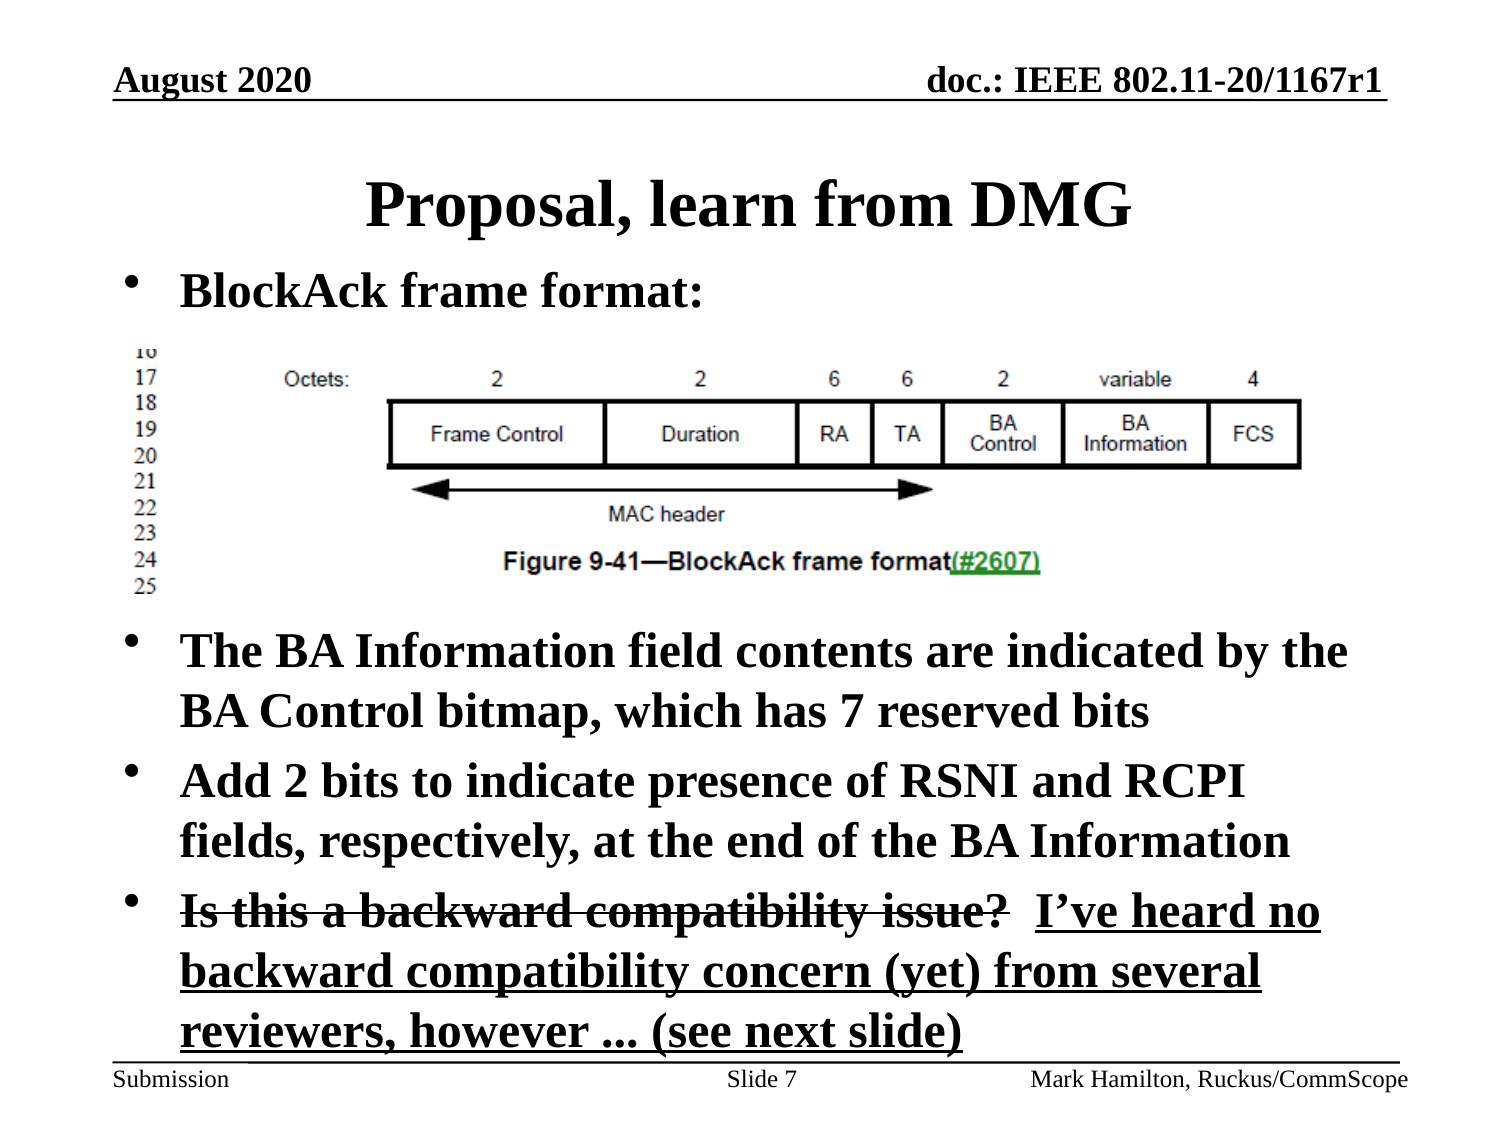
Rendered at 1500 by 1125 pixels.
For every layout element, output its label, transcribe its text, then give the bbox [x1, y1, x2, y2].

title Proposal, learn from DMG [112, 112, 1388, 288]
picture [118, 349, 1341, 594]
list BlockAck frame format: The BA Information field contents are indicated by the BA Control bitmap, which has 7 reserved bits Add 2 bits to indicate presence of RSNI and RCPI fields, respectively, at the end of the BA Information Is this a backward compatibility issue? I’ve heard no backward compatibility concern (yet) from several reviewers, however ... (see next slide) [108, 249, 1384, 1038]
